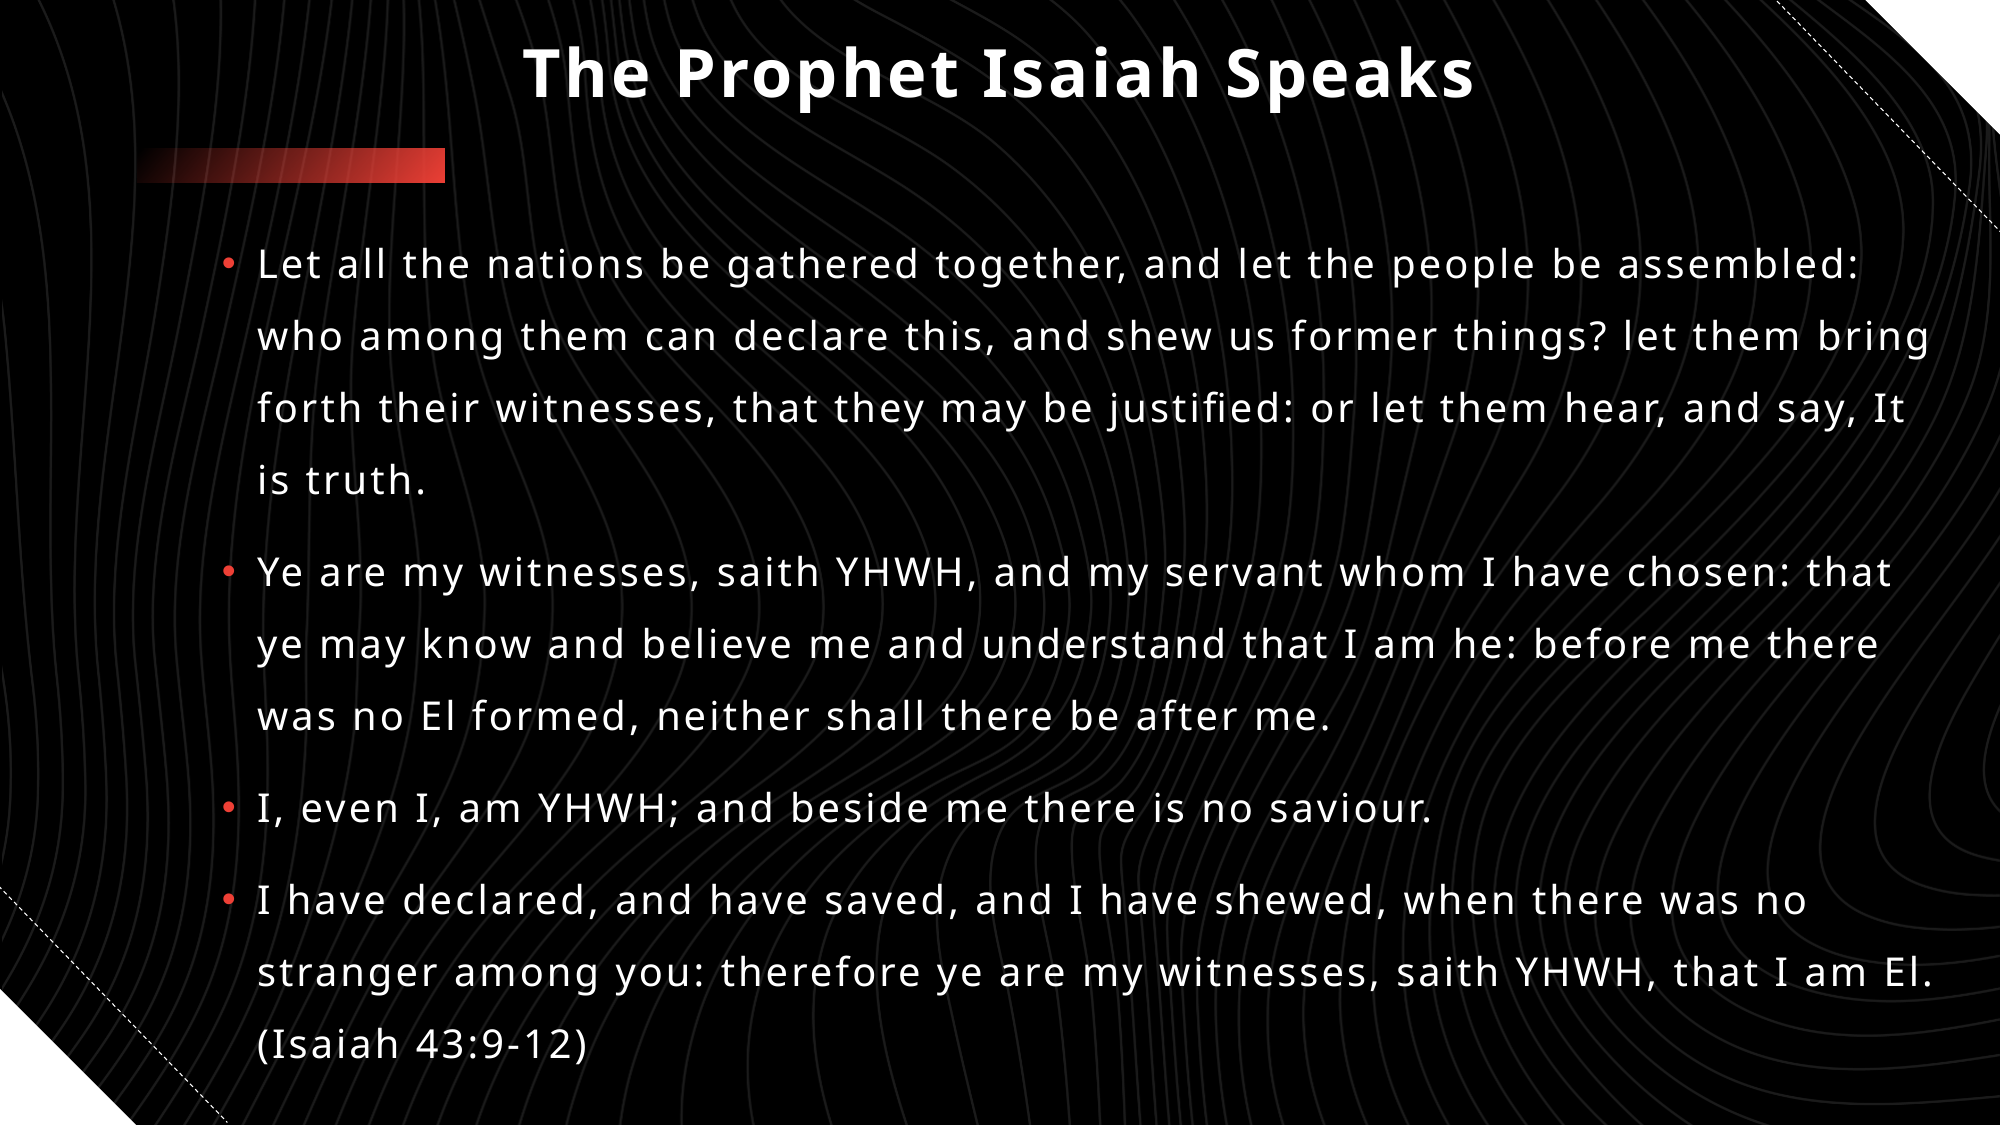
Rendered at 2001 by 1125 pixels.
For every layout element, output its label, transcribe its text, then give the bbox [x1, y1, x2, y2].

title The Prophet Isaiah Speaks [136, 27, 1863, 124]
list Let all the nations be gathered together, and let the people be assembled: who among them can declare this, and shew us former things? let them bring forth their witnesses, that they may be justified: or let them hear, and say, It is truth. Ye are my witnesses, saith YHWH, and my servant whom I have chosen: that ye may know and believe me and understand that I am he: before me there was no El formed, neither shall there be after me. I, even I, am YHWH; and beside me there is no saviour. I have declared, and have saved, and I have shewed, when there was no stranger among you: therefore ye are my witnesses, saith YHWH, that I am El. (Isaiah 43:9-12) [136, 207, 1964, 1077]
